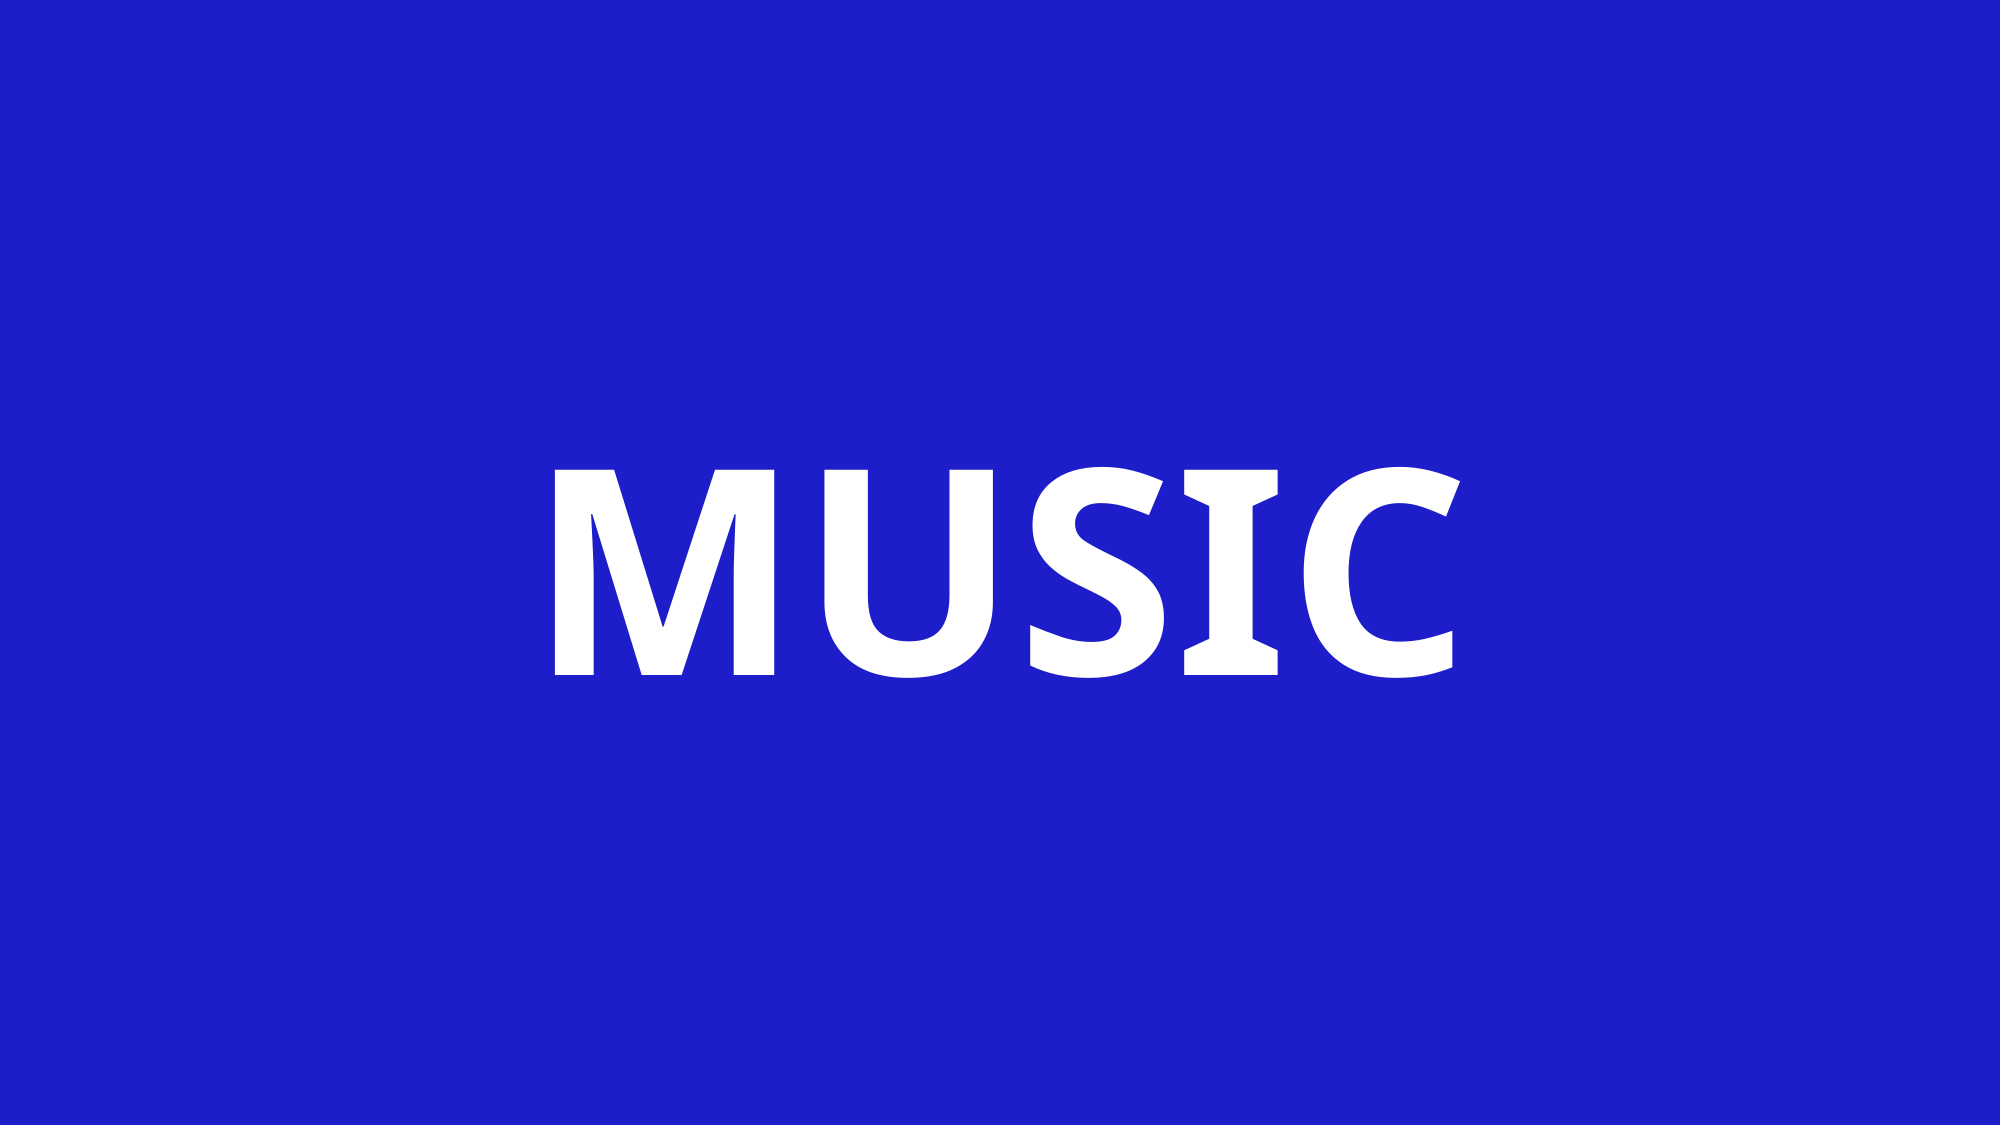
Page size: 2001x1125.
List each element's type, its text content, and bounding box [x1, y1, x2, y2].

text_box MUSIC [0, 380, 2000, 741]
